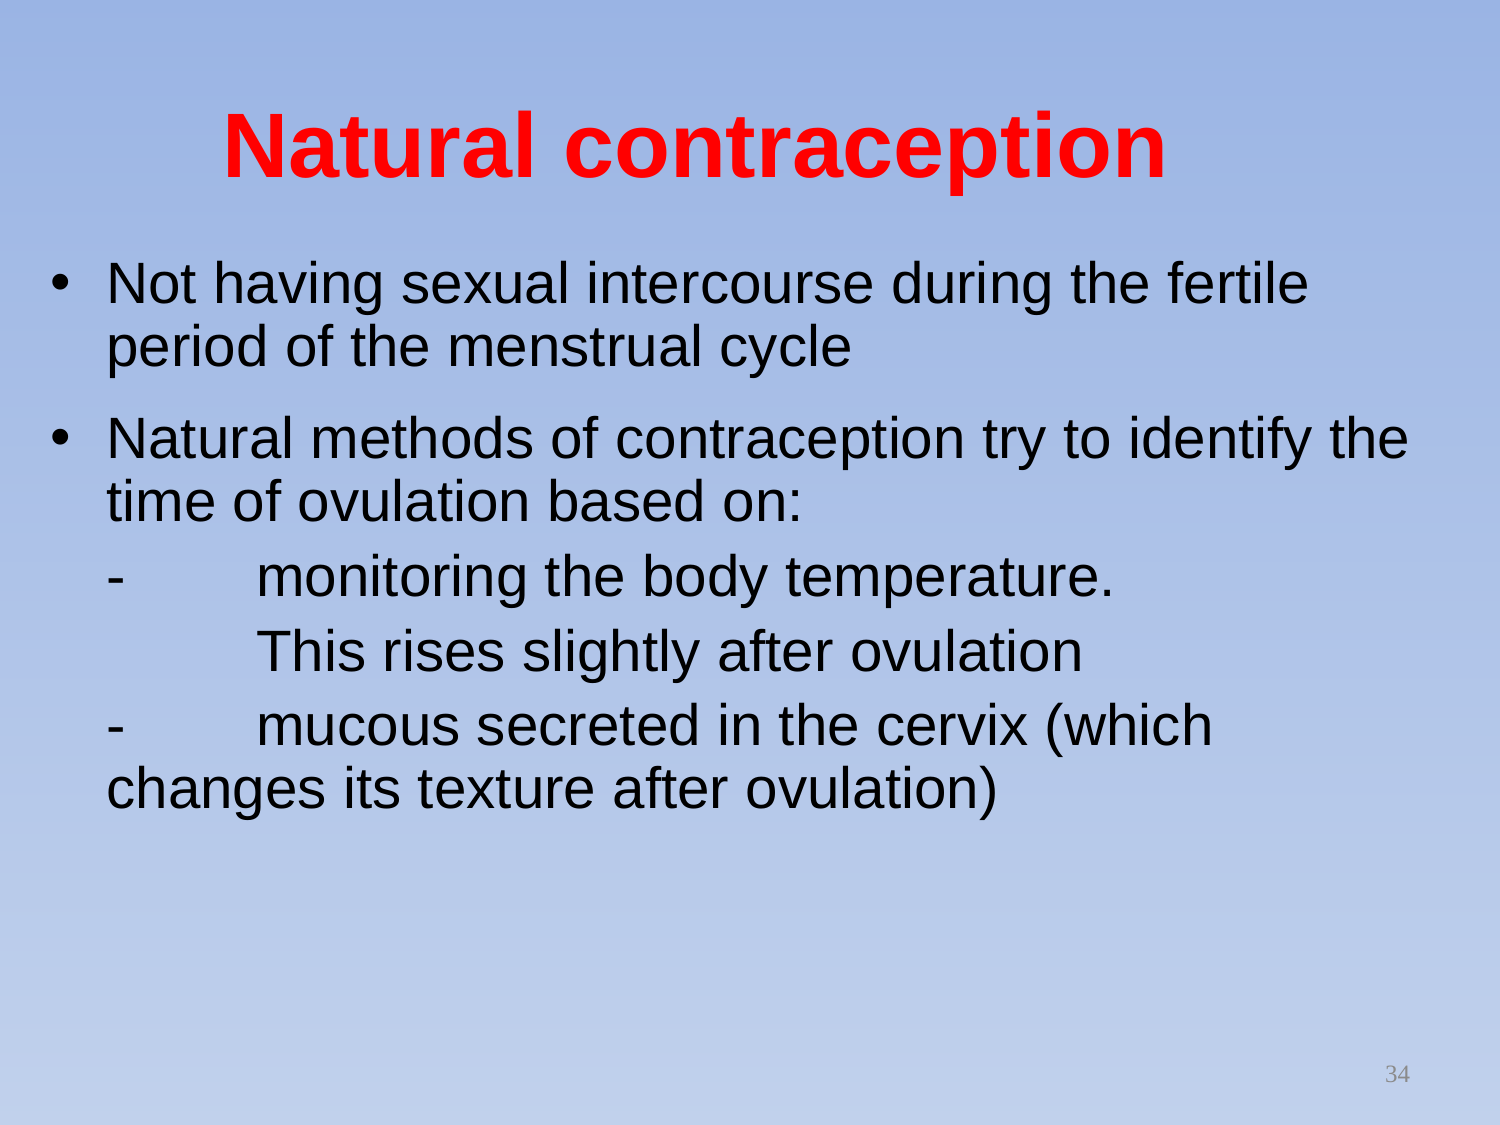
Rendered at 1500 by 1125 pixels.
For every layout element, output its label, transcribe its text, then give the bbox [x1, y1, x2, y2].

slide_number 34 [1074, 1042, 1425, 1103]
list Not having sexual intercourse during the fertile period of the menstrual cycle Natural methods of contraception try to identify the time of ovulation based on: - monitoring the body temperature. This rises slightly after ovulation - mucous secreted in the cervix (which changes its texture after ovulation) [35, 246, 1442, 997]
title Natural contraception [58, 46, 1334, 235]
